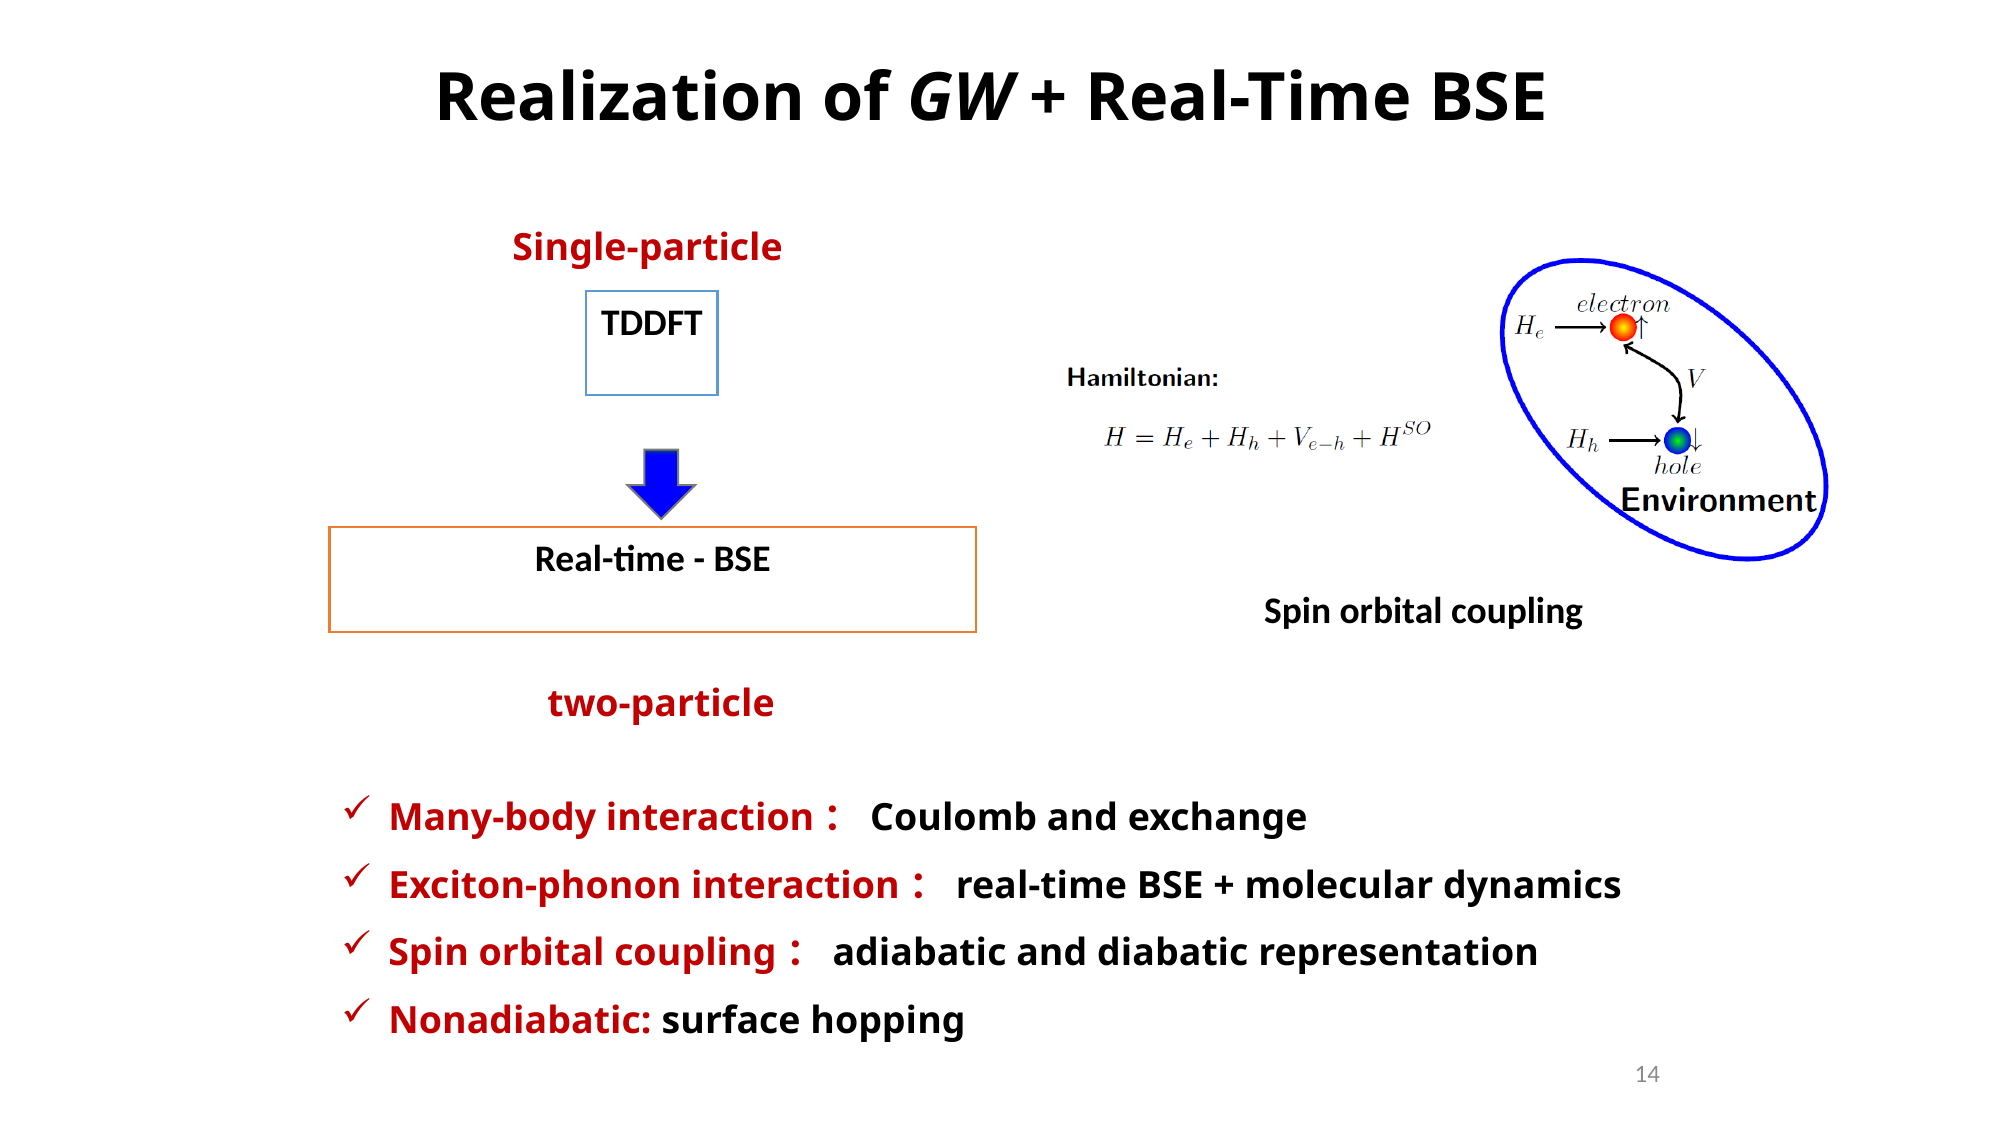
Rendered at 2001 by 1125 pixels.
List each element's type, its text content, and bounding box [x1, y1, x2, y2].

text_box Single-particle [497, 215, 809, 275]
picture [1021, 204, 1835, 579]
text_box Spin orbital coupling [1249, 579, 1607, 639]
text_box Many-body interaction：Coulomb and exchange Exciton-phonon interaction：real-time BSE + molecular dynamics Spin orbital coupling：adiabatic and diabatic representation Nonadiabatic: surface hopping [326, 763, 1760, 1048]
slide_number 14 [1325, 1048, 1675, 1103]
text_box two-particle [532, 671, 790, 731]
text_box Realization of GW + Real-Time BSE [352, 46, 1648, 142]
text_box [624, 448, 698, 521]
